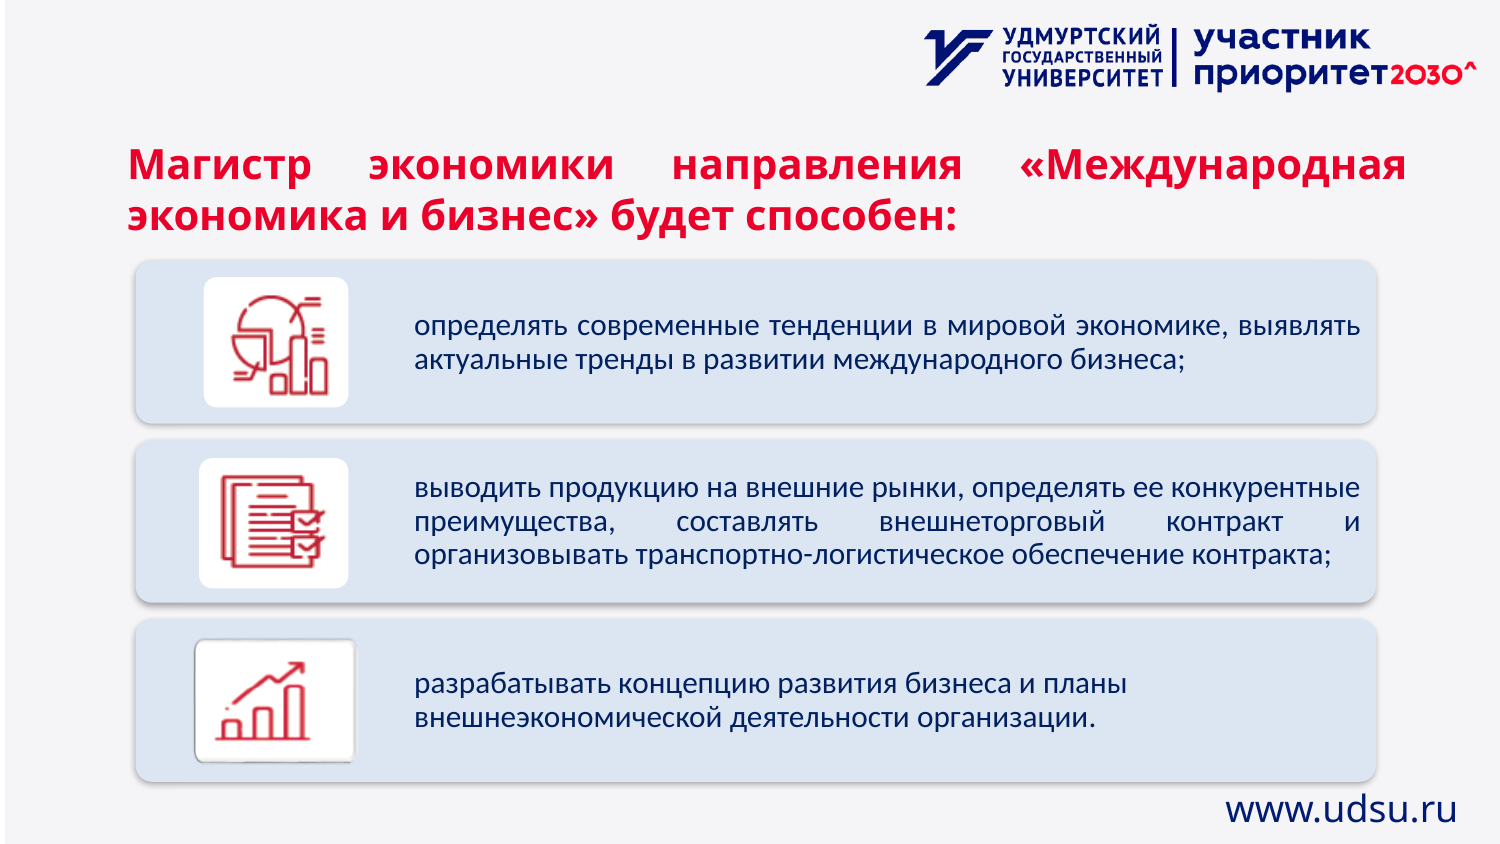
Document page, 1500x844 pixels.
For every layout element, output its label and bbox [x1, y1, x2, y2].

text_box [135, 260, 1377, 782]
picture [5, 0, 1500, 844]
text_box [907, 11, 1499, 104]
